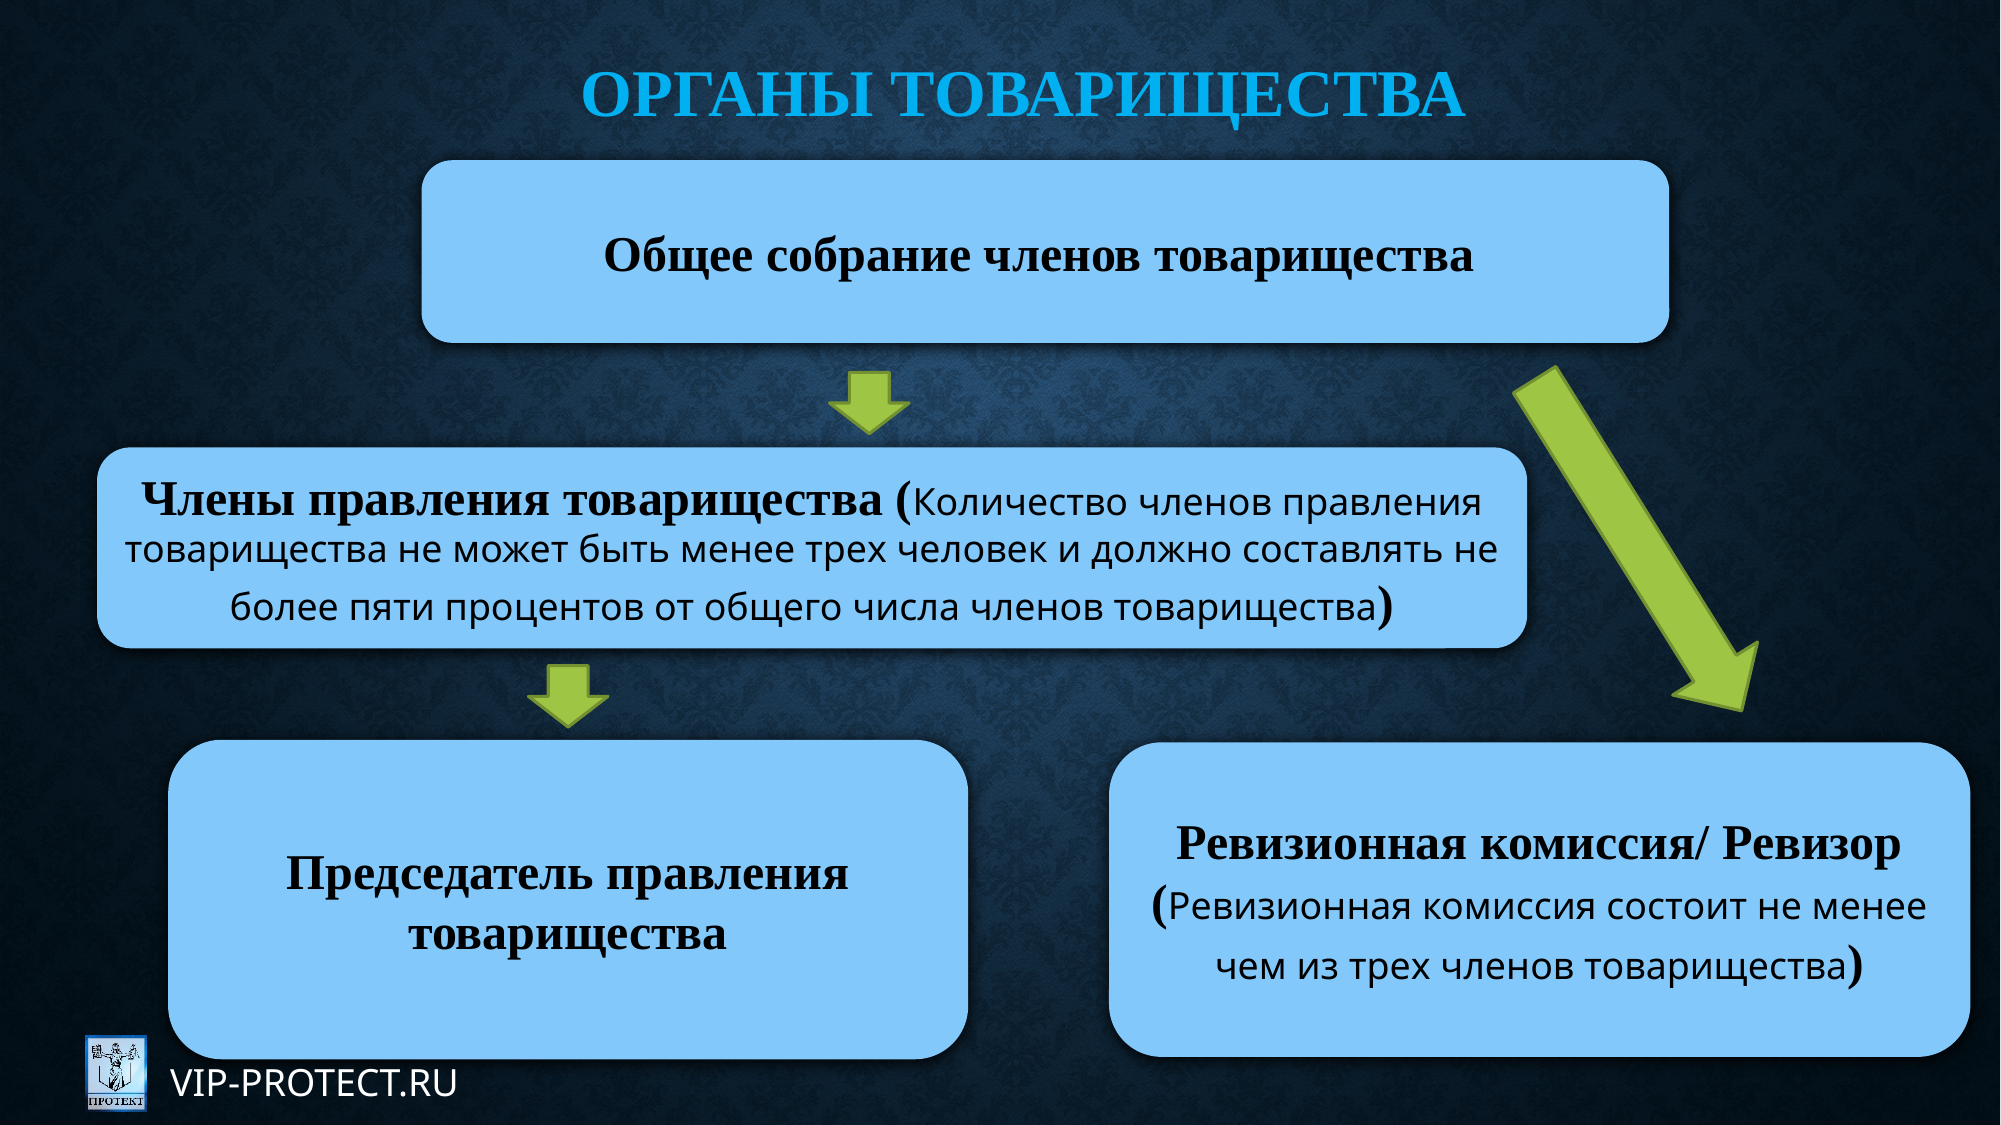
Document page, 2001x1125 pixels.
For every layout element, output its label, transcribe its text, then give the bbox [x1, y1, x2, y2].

text_box Члены правления товарищества (Количество членов правления товарищества не может быть менее трех человек и должно составлять не более пяти процентов от общего числа членов товарищества) [95, 445, 1529, 650]
text_box Ревизионная комиссия/ Ревизор (Ревизионная комиссия состоит не менее чем из трех членов товарищества) [1107, 740, 1972, 1059]
text_box Общее собрание членов товарищества [419, 158, 1671, 345]
text_box [828, 370, 911, 435]
picture [85, 1035, 148, 1113]
text_box [526, 664, 610, 729]
title Органы товарищества [97, 67, 1951, 139]
text_box [1512, 365, 1760, 713]
text_box Председатель правления товарищества [166, 738, 970, 1061]
text_box VIP-PROTECT.RU [148, 1035, 483, 1112]
